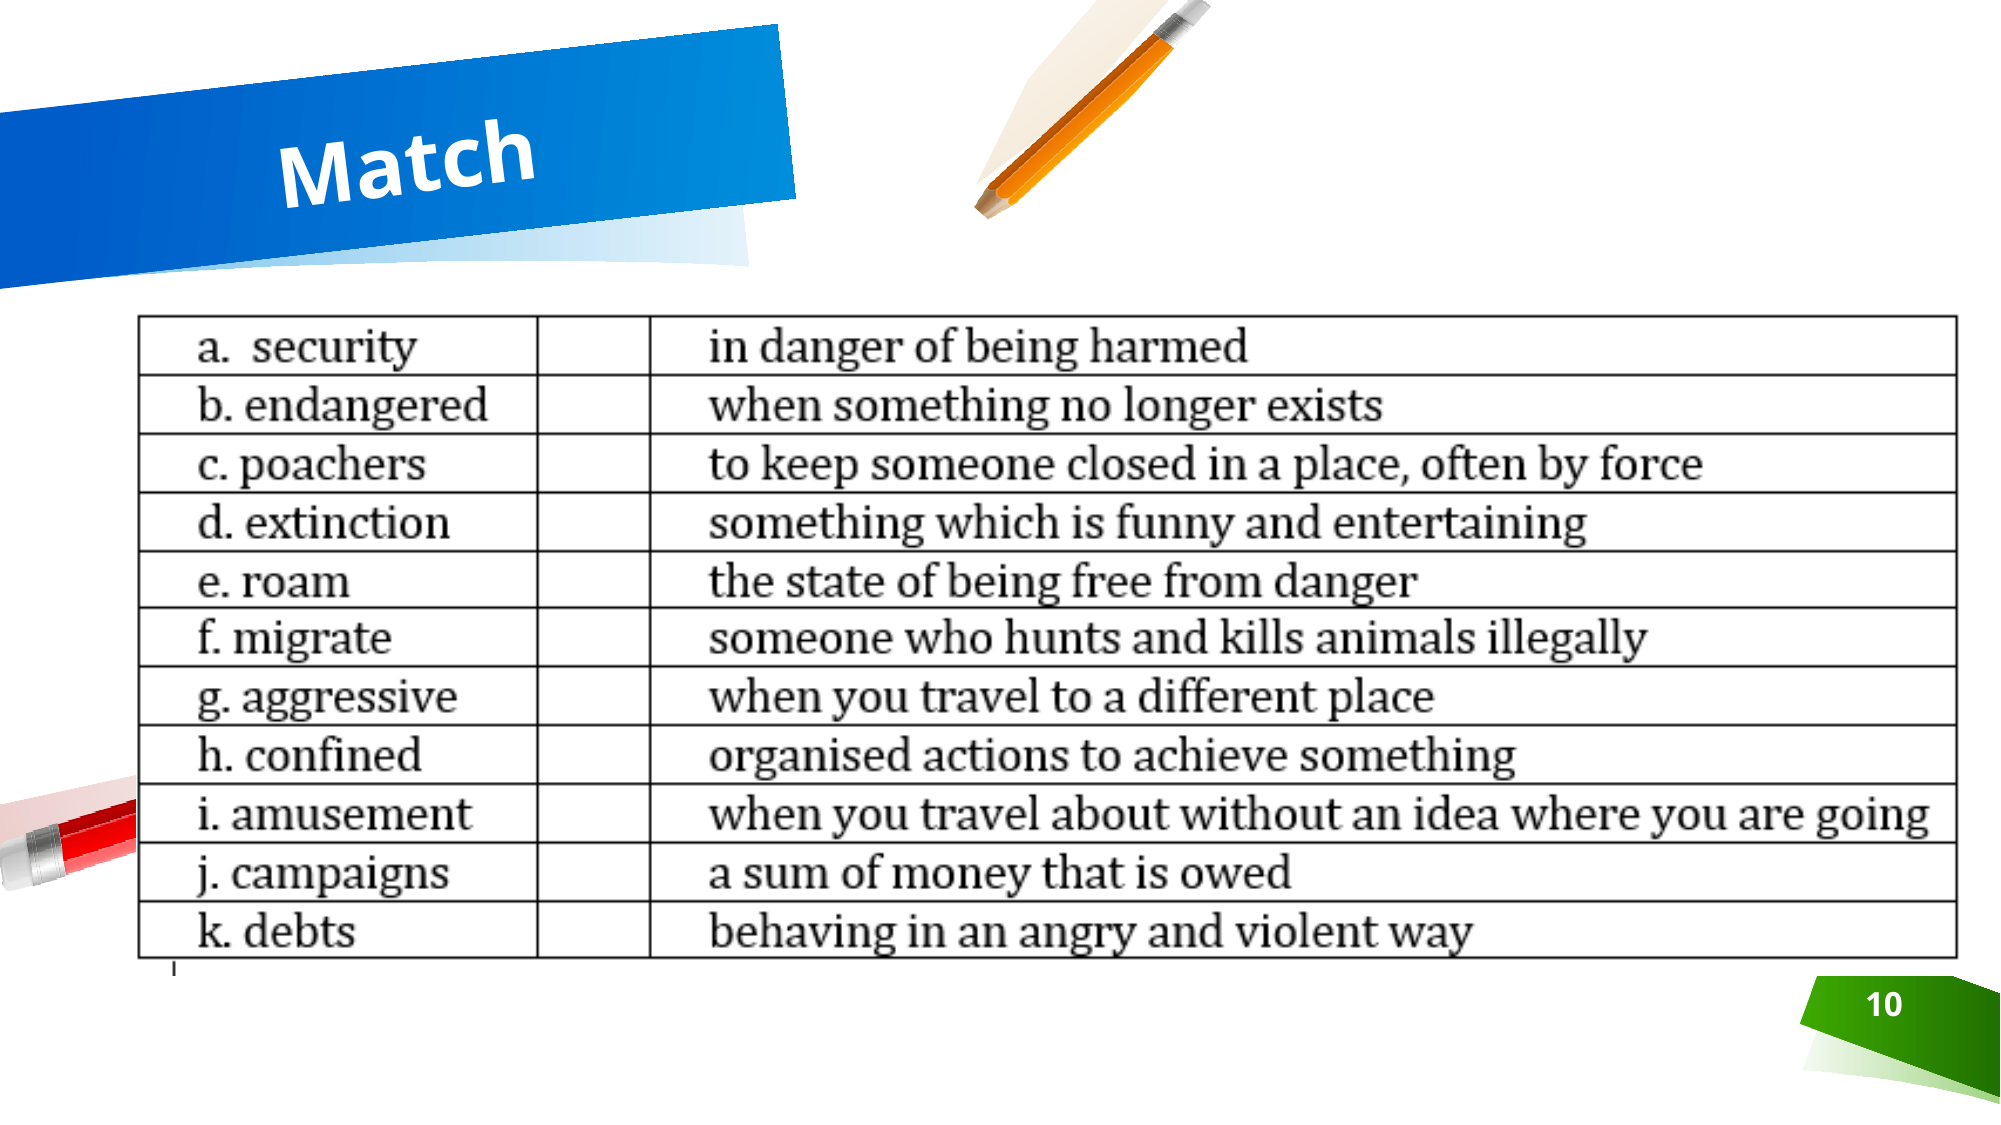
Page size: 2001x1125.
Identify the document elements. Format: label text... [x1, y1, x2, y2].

slide_number 10 [1831, 976, 1937, 1036]
title Match [36, 15, 779, 319]
picture [956, 0, 1217, 237]
picture [0, 297, 1982, 976]
